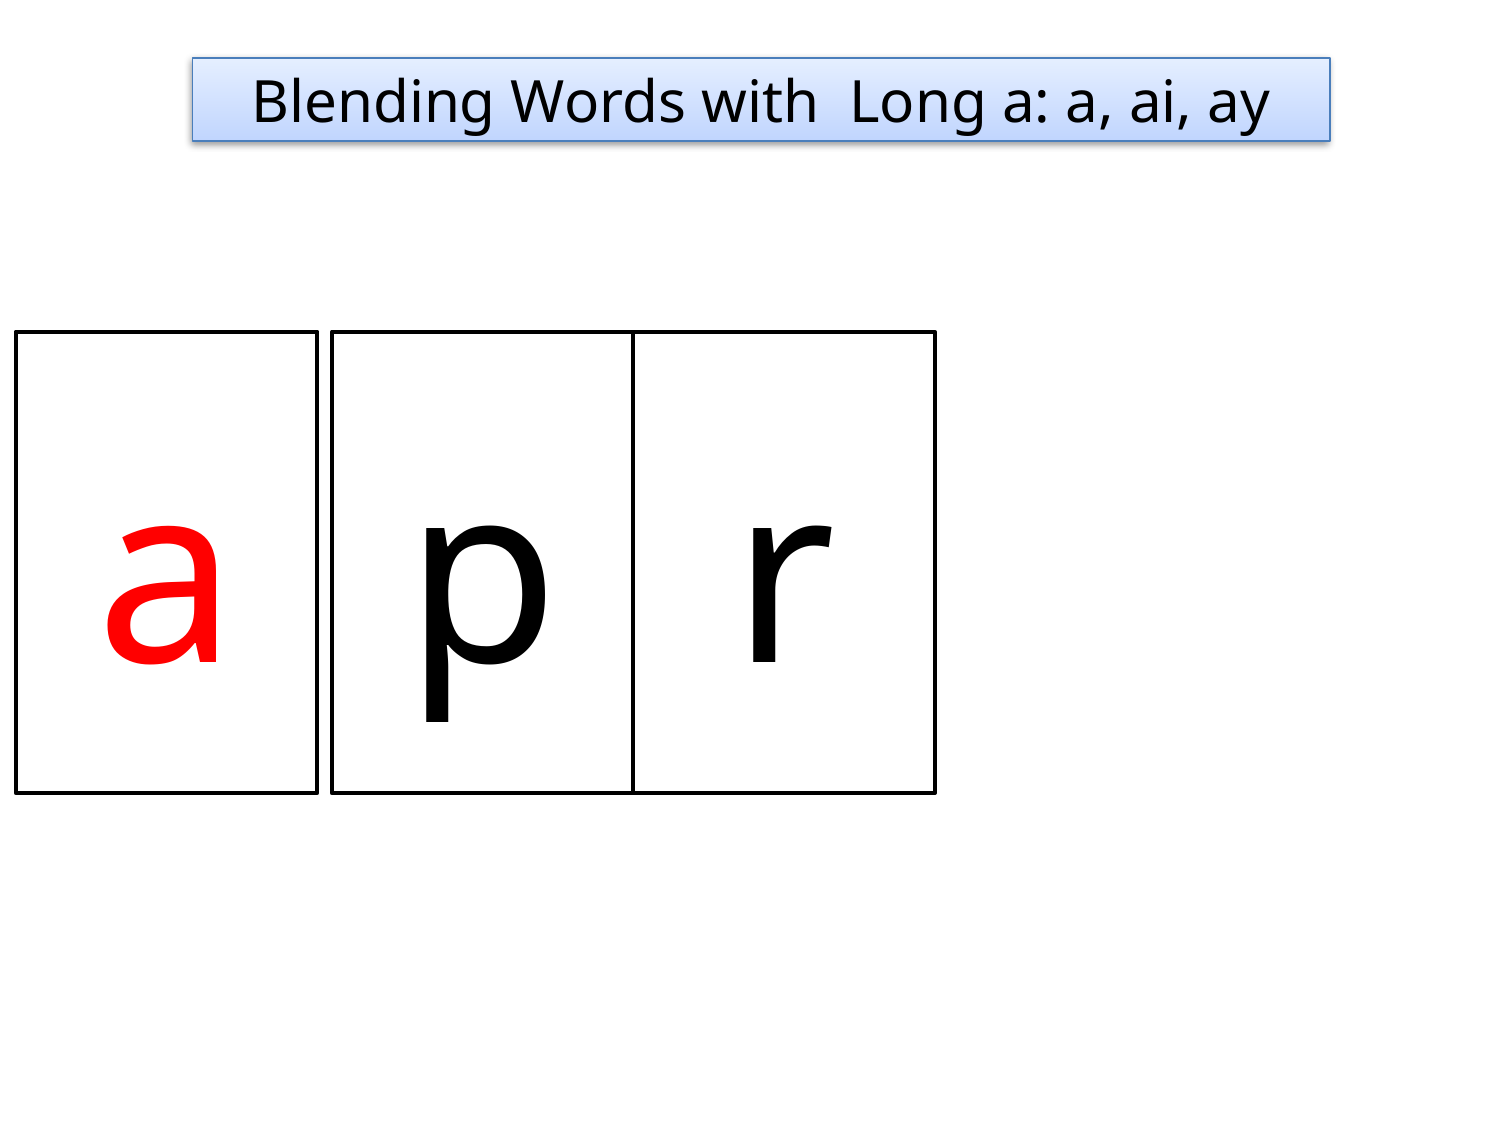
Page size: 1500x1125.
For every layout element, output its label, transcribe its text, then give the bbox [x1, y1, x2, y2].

text_box r [631, 330, 937, 795]
text_box p [330, 330, 631, 795]
text_box a [14, 330, 319, 795]
text_box Blending Words with Long a: a, ai, ay [192, 57, 1331, 142]
